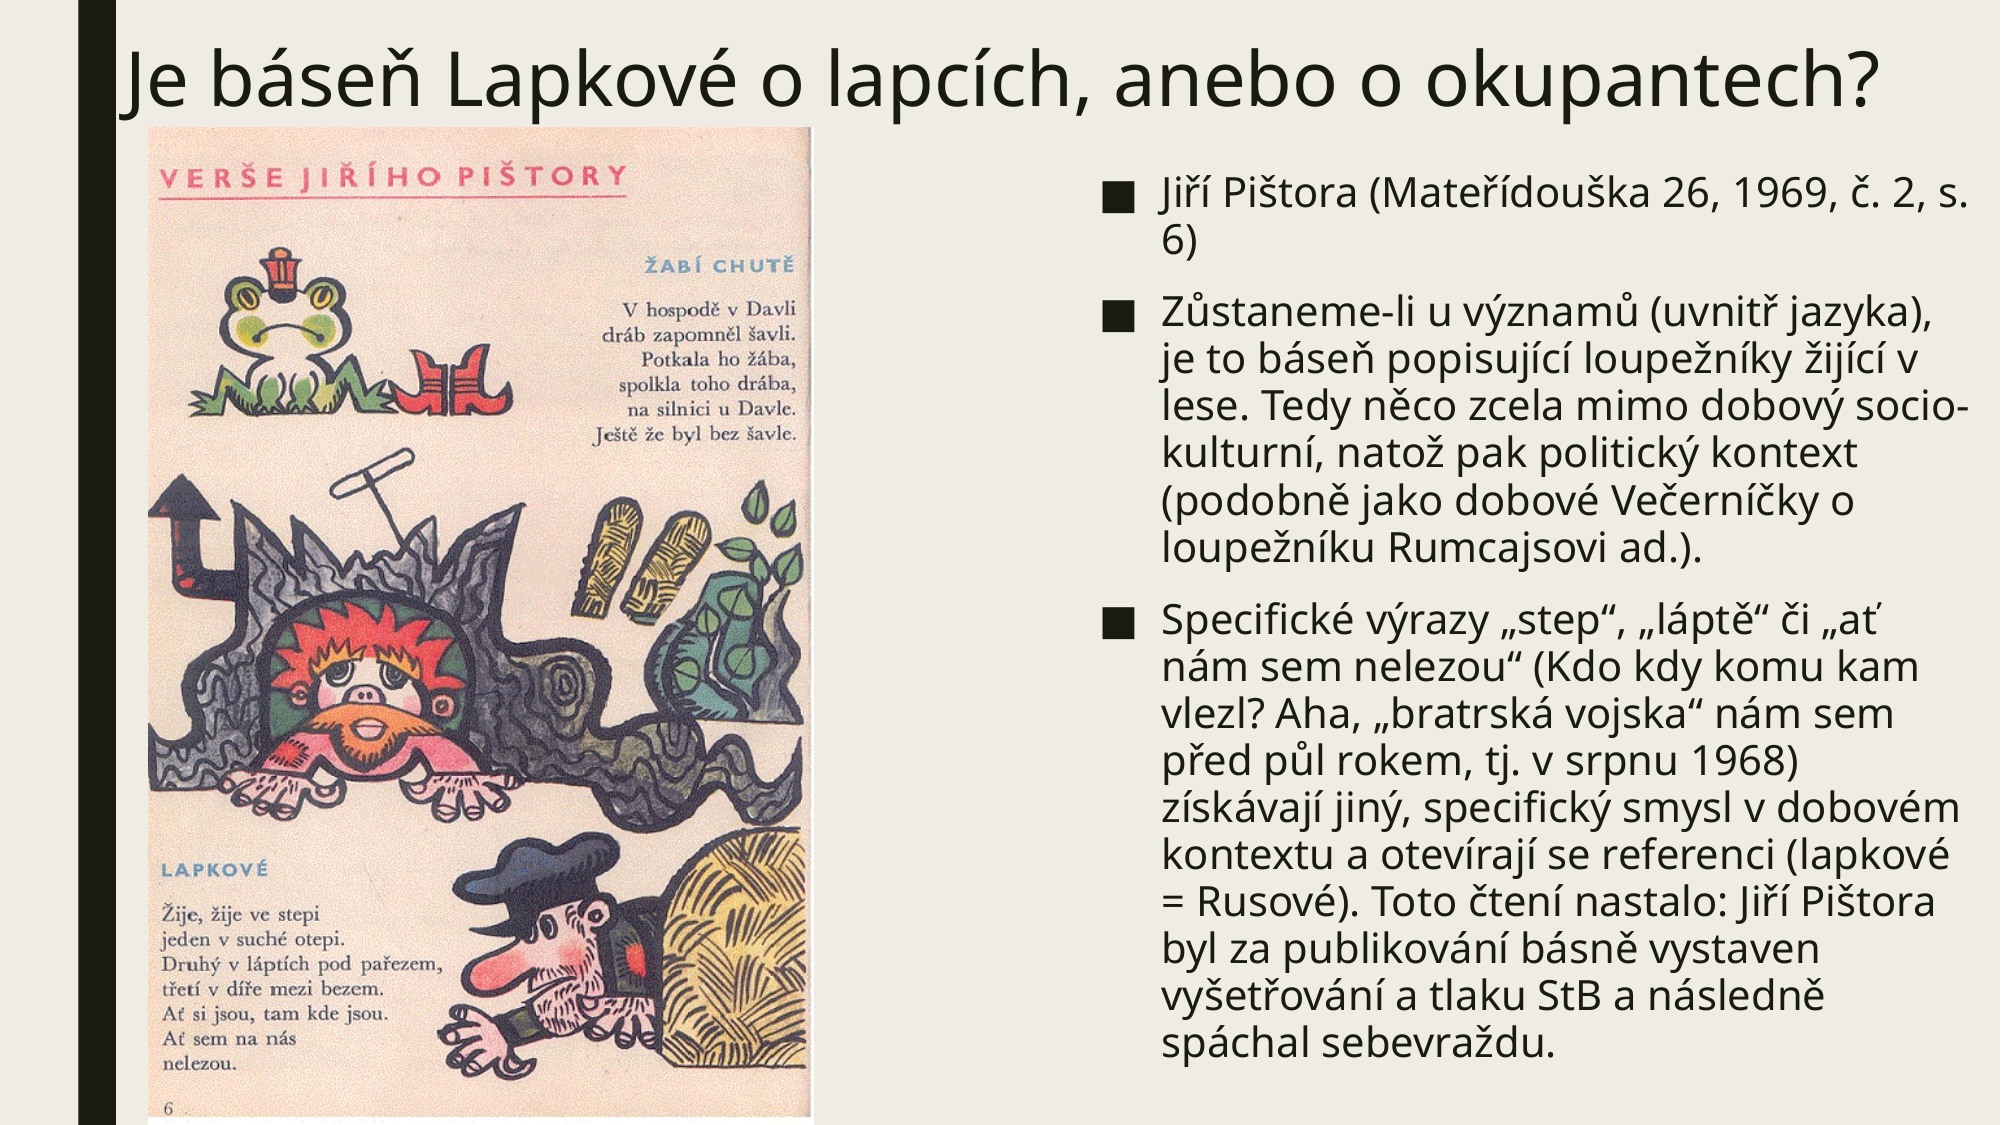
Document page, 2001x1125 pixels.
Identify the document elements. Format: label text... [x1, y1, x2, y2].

title Je báseň Lapkové o lapcích, anebo o okupantech? [110, 33, 1924, 148]
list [148, 127, 814, 1125]
list Jiří Pištora (Mateřídouška 26, 1969, č. 2, s. 6) Zůstaneme-li u významů (uvnitř jazyka), je to báseň popisující loupežníky žijící v lese. Tedy něco zcela mimo dobový socio-kulturní, natož pak politický kontext (podobně jako dobové Večerníčky o loupežníku Rumcajsovi ad.). Specifické výrazy „step“, „láptě“ či „ať nám sem nelezou“ (Kdo kdy komu kam vlezl? Aha, „bratrská vojska“ nám sem před půl rokem, tj. v srpnu 1968) získávají jiný, specifický smysl v dobovém kontextu a otevírají se referenci (lapkové = Rusové). Toto čtení nastalo: Jiří Pištora byl za publikování básně vystaven vyšetřování a tlaku StB a následně spáchal sebevraždu. [1083, 162, 1987, 1114]
